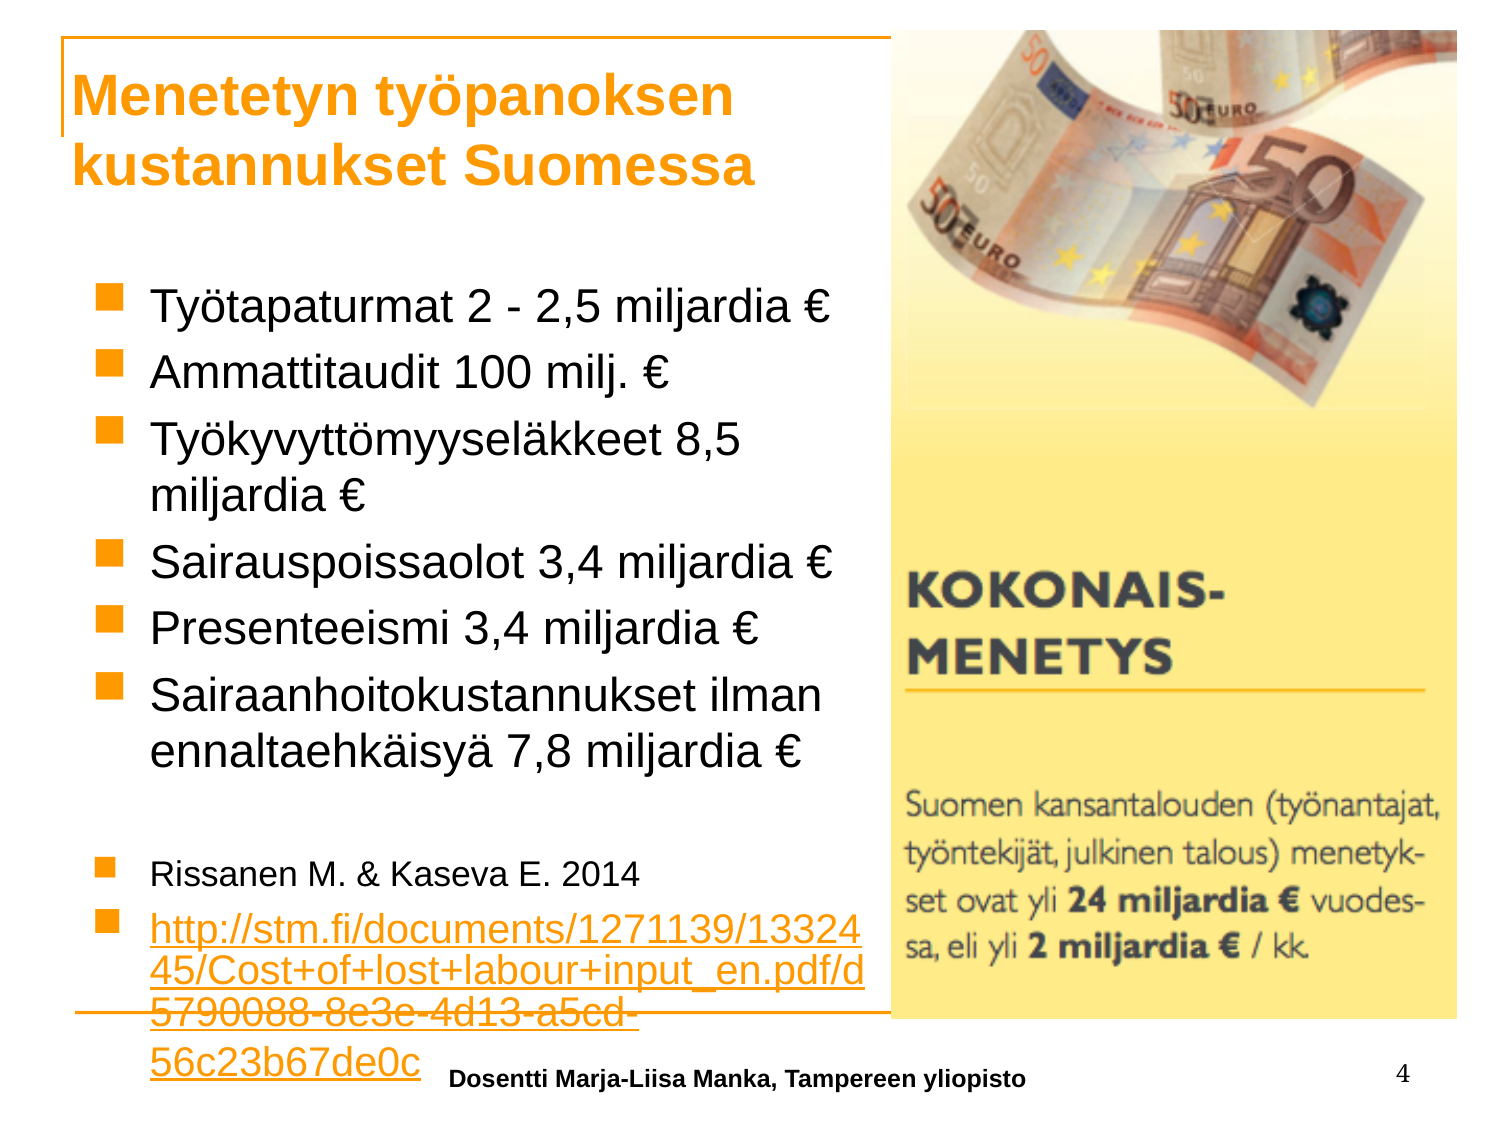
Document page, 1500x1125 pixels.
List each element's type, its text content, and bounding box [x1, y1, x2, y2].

footer Dosentti Marja-Liisa Manka, Tampereen yliopisto [359, 1024, 1117, 1101]
slide_number 4 [1293, 1026, 1426, 1100]
list Työtapaturmat 2 - 2,5 miljardia € Ammattitaudit 100 milj. € Työkyvyttömyyseläkkeet 8,5 miljardia € Sairauspoissaolot 3,4 miljardia € Presenteeismi 3,4 miljardia € Sairaanhoitokustannukset ilman ennaltaehkäisyä 7,8 miljardia € Rissanen M. & Kaseva E. 2014 http://stm.fi/documents/1271139/1332445/Cost+of+lost+labour+input_en.pdf/d5790088-8e3e-4d13-a5cd-56c23b67de0c [76, 267, 886, 1011]
picture [891, 30, 1457, 1019]
title Menetetyn työpanoksen kustannukset Suomessa [56, 49, 886, 237]
